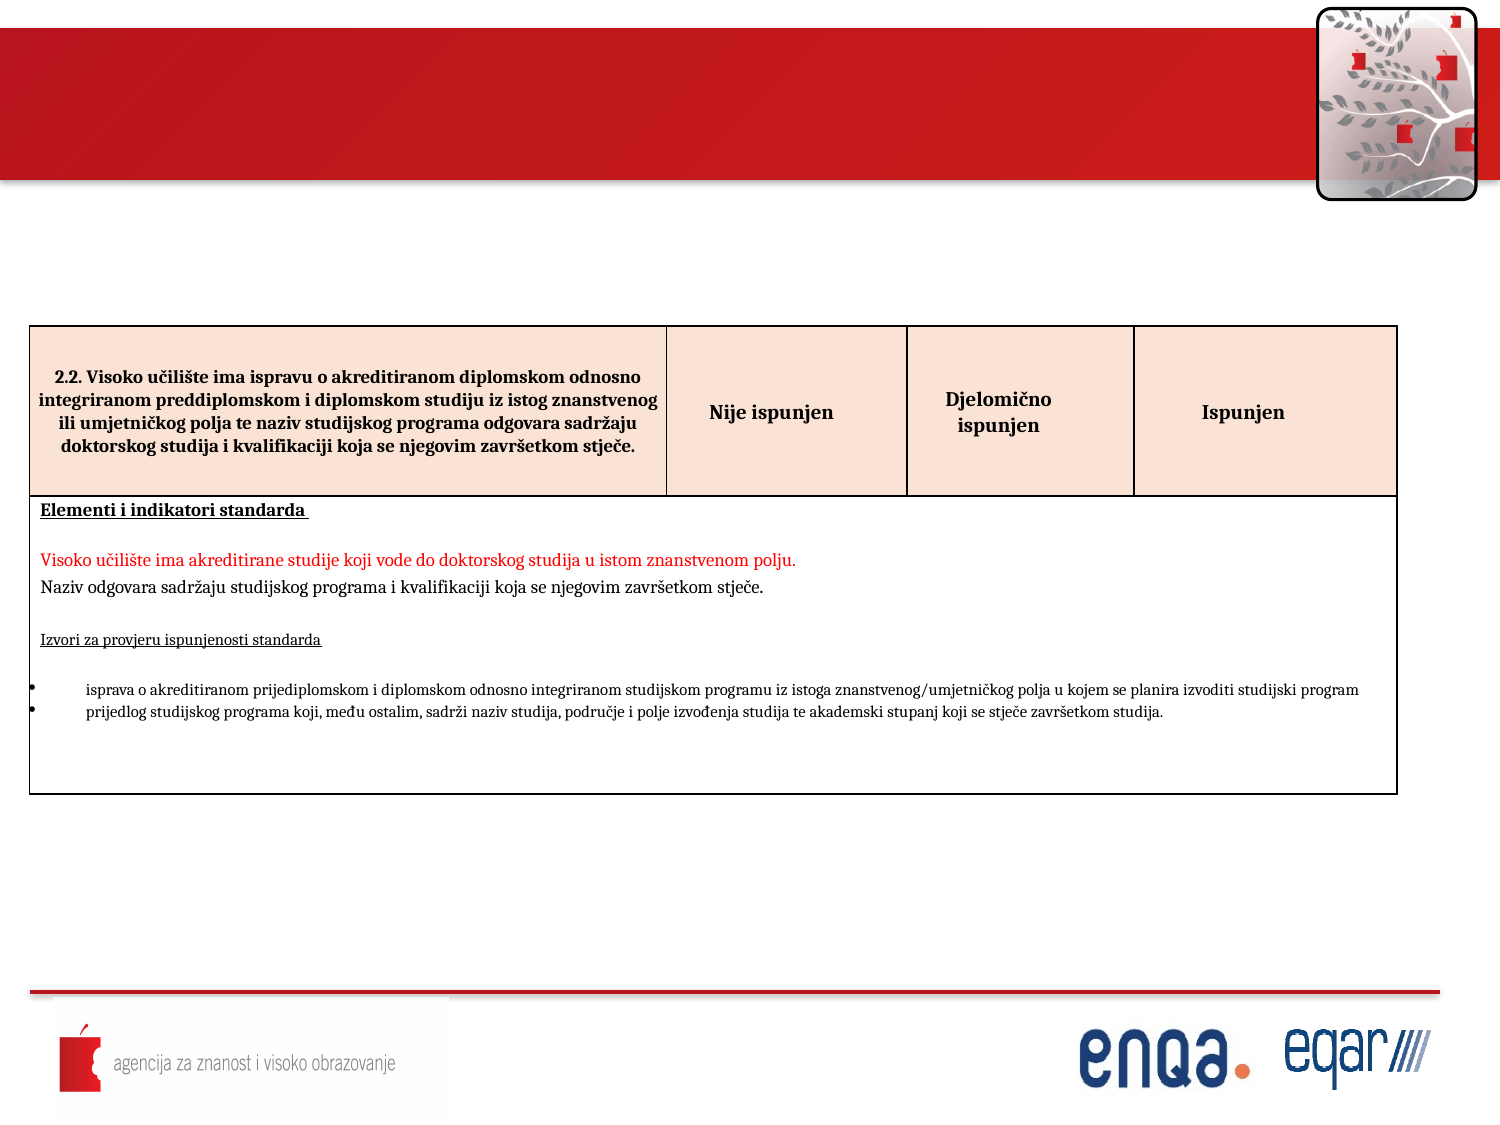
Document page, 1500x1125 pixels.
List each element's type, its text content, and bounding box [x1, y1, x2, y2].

table_header Nije ispunjen [667, 327, 906, 495]
table_header Djelomično ispunjen [908, 327, 1133, 495]
picture [1285, 1029, 1431, 1090]
table_cell Elementi i indikatori standarda Visoko učilište ima akreditirane studije koji vode do doktorskog studija u istom znanstvenom polju. Naziv odgovara sadržaju studijskog programa i kvalifikaciji koja se njegovim završetkom stječe. Izvori za provjeru ispunjenosti standarda isprava o akreditiranom prijediplomskom i diplomskom odnosno integriranom studijskom programu iz istoga znanstvenog/umjetničkog polja u kojem se planira izvoditi studijski program prijedlog studijskog programa koji, među ostalim, sadrži naziv studija, područje i polje izvođenja studija te akademski stupanj koji se stječe završetkom studija. [30, 497, 1396, 793]
table_header Ispunjen [1135, 327, 1396, 495]
picture [1320, 11, 1474, 198]
picture [1065, 1014, 1264, 1104]
table_header 2.2. Visoko učilište ima ispravu o akreditiranom diplomskom odnosno integriranom preddiplomskom i diplomskom studiju iz istog znanstvenog ili umjetničkog polja te naziv studijskog programa odgovara sadržaju doktorskog studija i kvalifikaciji koja se njegovim završetkom stječe. [30, 327, 666, 495]
picture [53, 997, 449, 1121]
